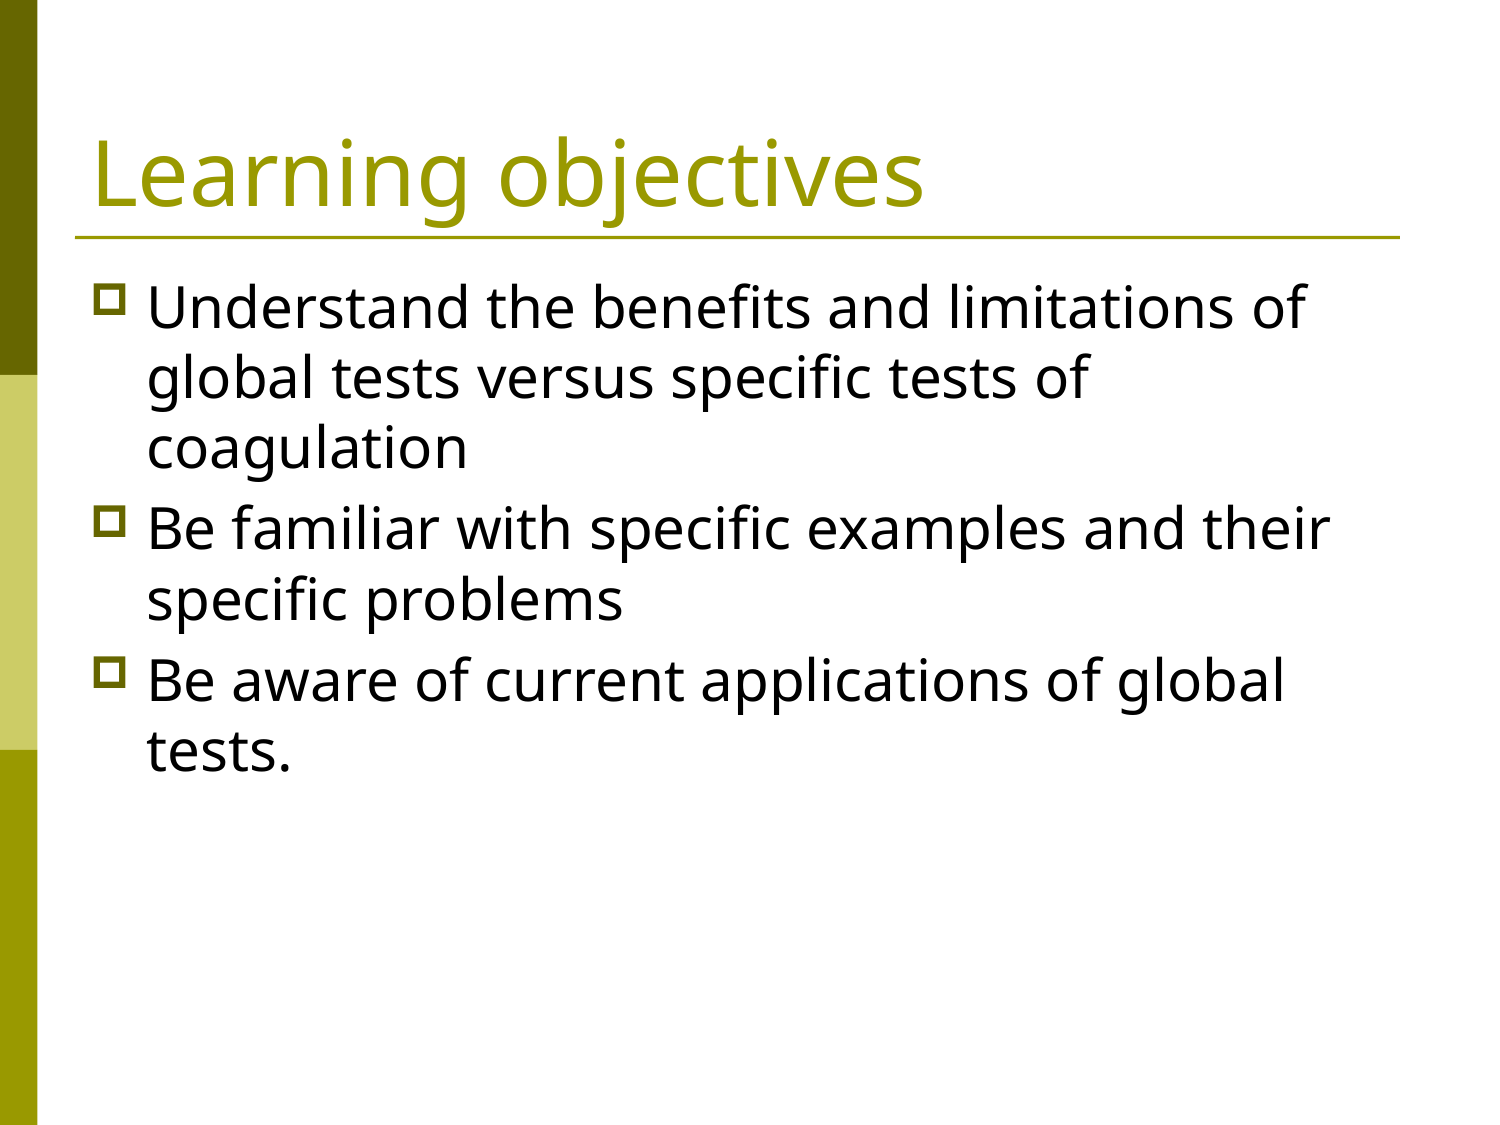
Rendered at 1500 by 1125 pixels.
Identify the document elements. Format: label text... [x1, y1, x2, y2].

list Understand the benefits and limitations of global tests versus specific tests of coagulation Be familiar with specific examples and their specific problems Be aware of current applications of global tests. [74, 262, 1426, 1006]
title Learning objectives [74, 45, 1426, 233]
